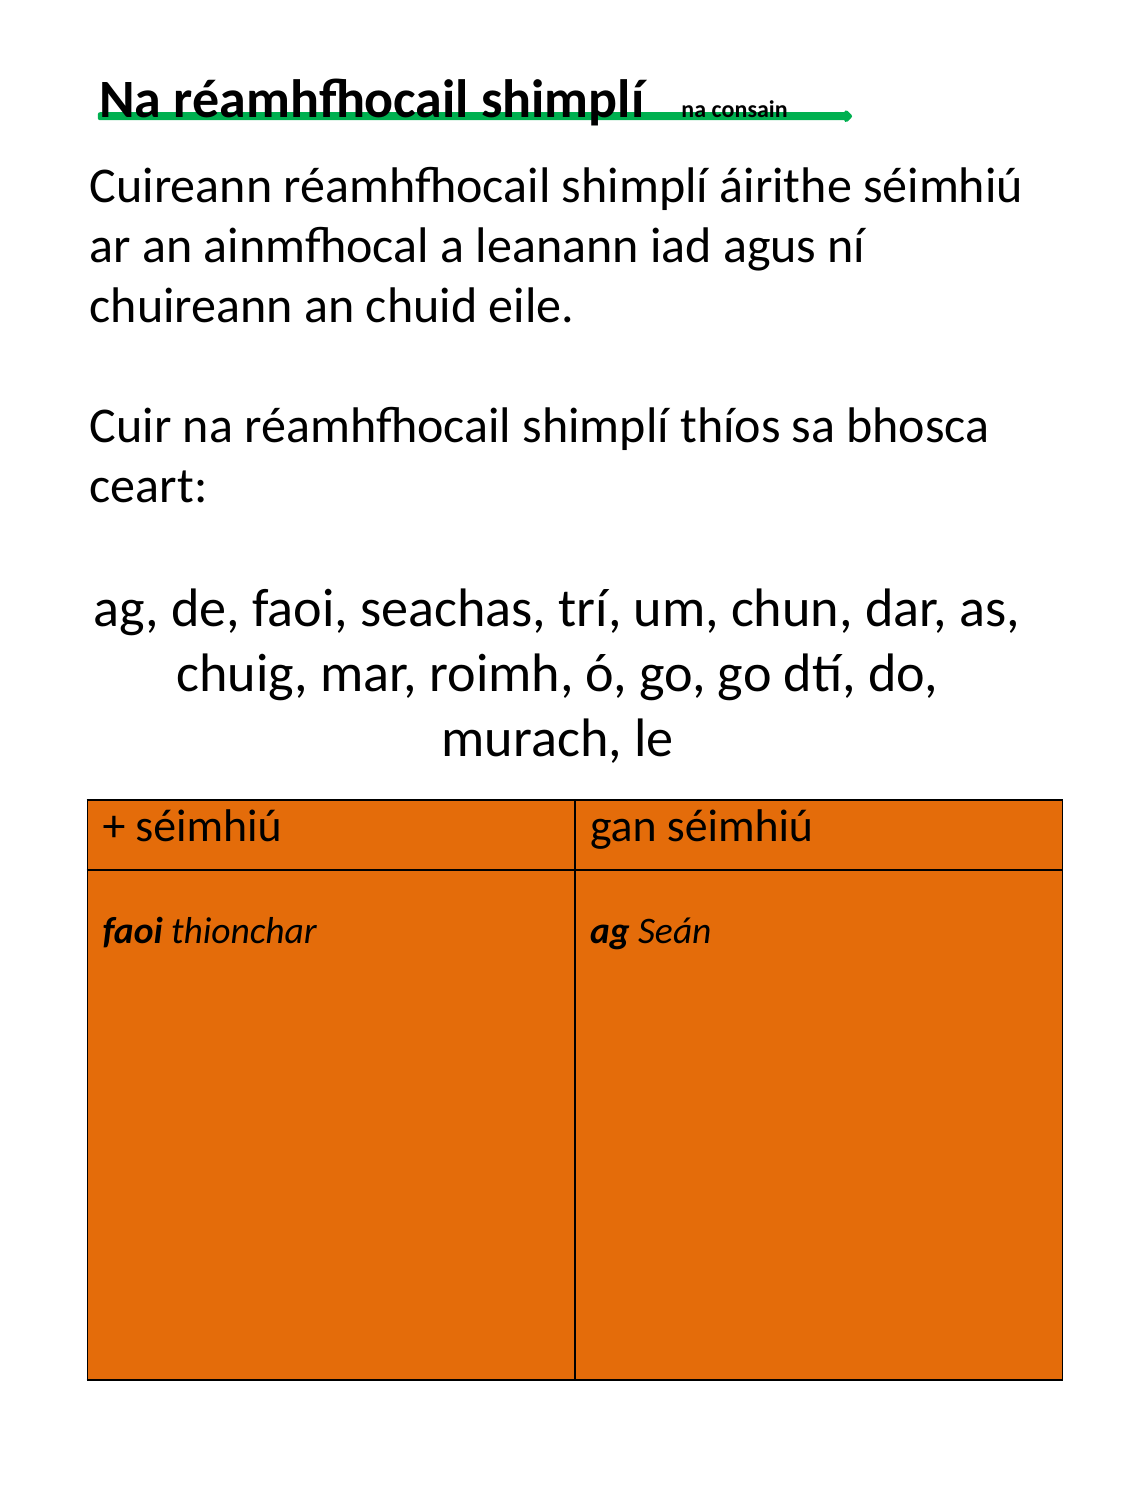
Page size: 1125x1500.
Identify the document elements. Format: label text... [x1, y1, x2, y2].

text_box Cuireann réamhfhocail shimplí áirithe séimhiú ar an ainmfhocal a leanann iad agus ní chuireann an chuid eile. Cuir na réamhfhocail shimplí thíos sa bhosca ceart: ag, de, faoi, seachas, trí, um, chun, dar, as, chuig, mar, roimh, ó, go, go dtí, do, murach, le [75, 144, 1041, 775]
text_box Na réamhfhocail shimplí na consain [84, 37, 1075, 138]
table_cell faoi thionchar [88, 871, 574, 1379]
table_header + séimhiú [88, 801, 574, 869]
table_cell ag Seán [576, 871, 1062, 1379]
table_header gan séimhiú [576, 801, 1062, 869]
